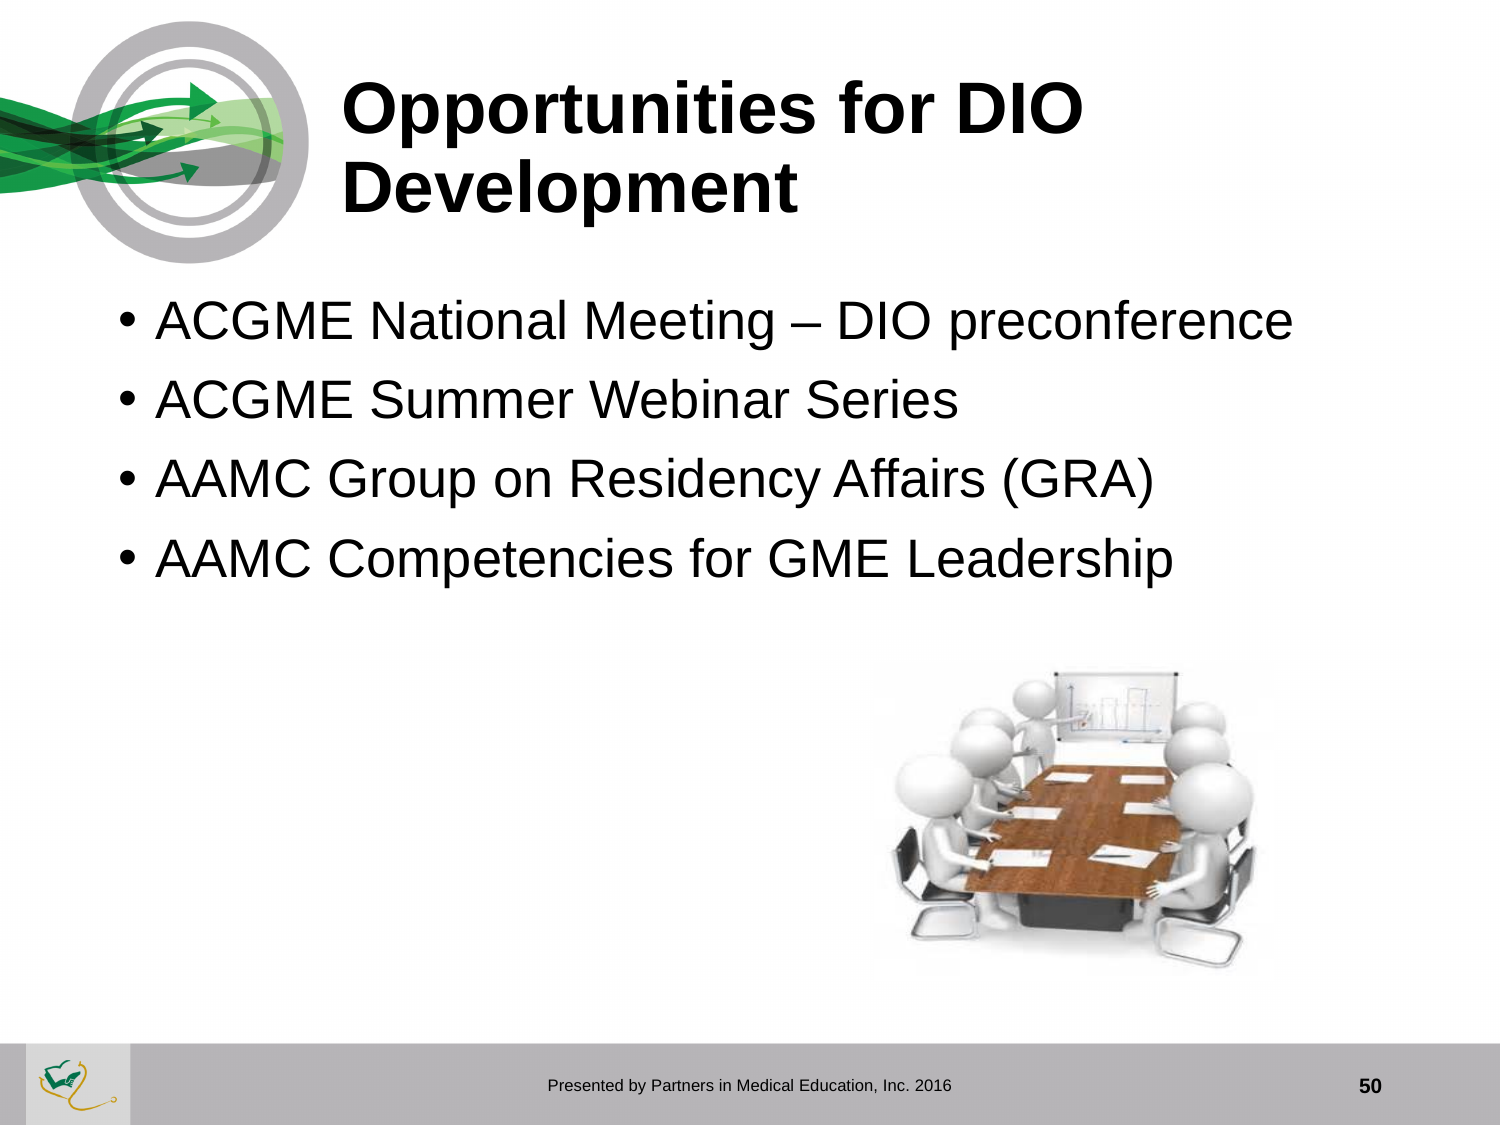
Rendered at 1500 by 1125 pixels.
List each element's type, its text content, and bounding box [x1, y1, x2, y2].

footer Presented by Partners in Medical Education, Inc. 2016 [496, 1055, 1004, 1116]
title Opportunities for DIO Development [326, 40, 1397, 258]
picture [0, 0, 1500, 1125]
list ACGME National Meeting – DIO preconference ACGME Summer Webinar Series AAMC Group on Residency Affairs (GRA) AAMC Competencies for GME Leadership [103, 285, 1397, 1014]
slide_number 50 [1059, 1055, 1397, 1116]
